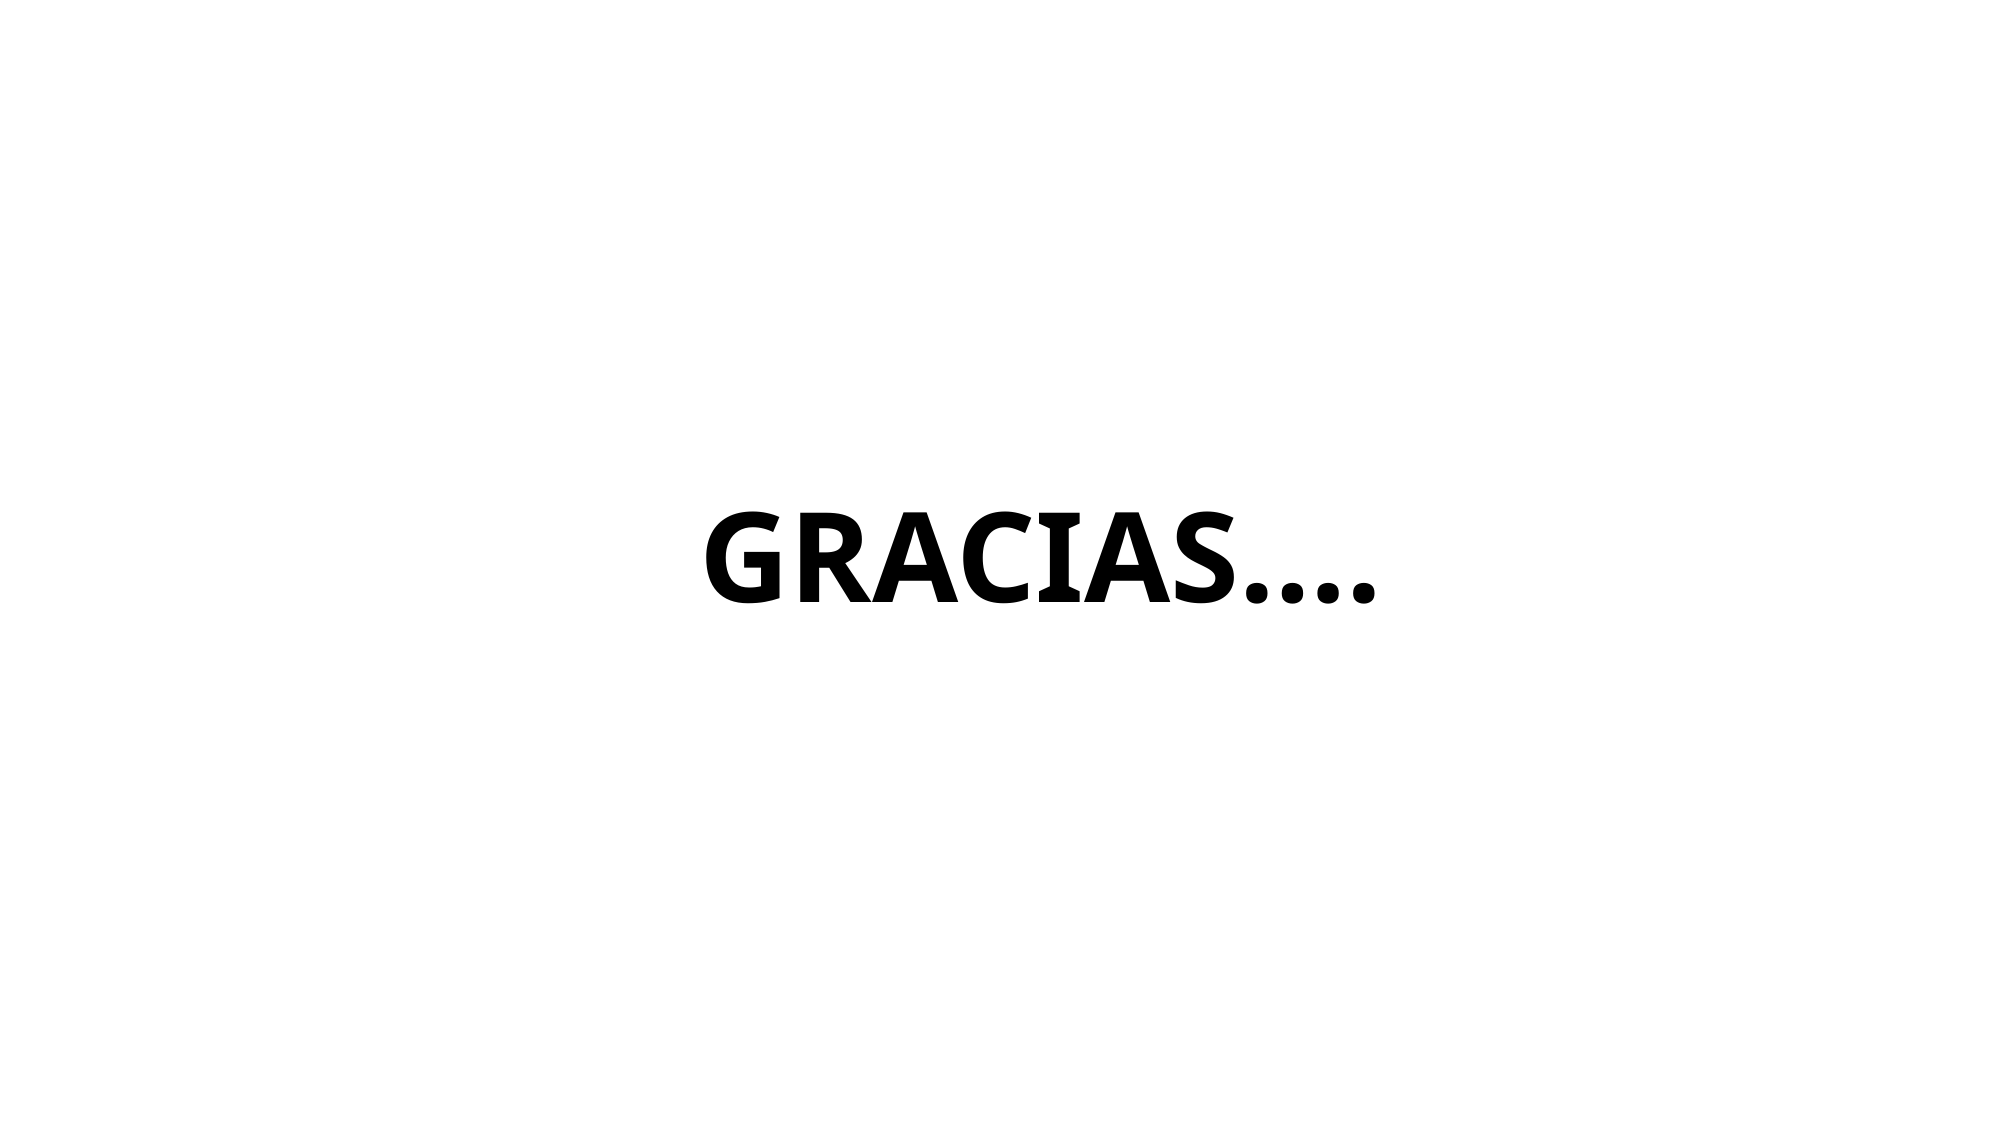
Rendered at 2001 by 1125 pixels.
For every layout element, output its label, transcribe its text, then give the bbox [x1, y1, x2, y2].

title GRACIAS…. [178, 453, 1904, 672]
